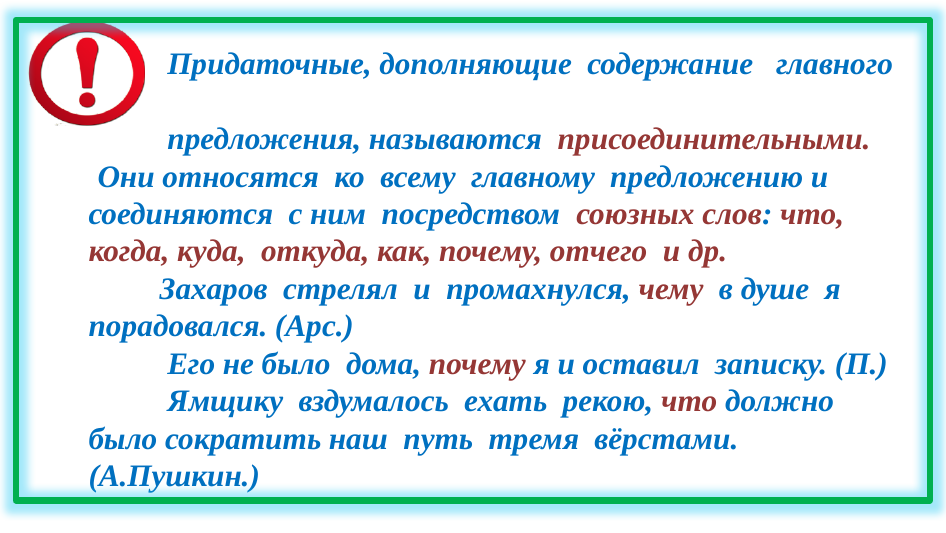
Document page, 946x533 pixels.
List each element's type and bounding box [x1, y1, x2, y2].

text_box [14, 18, 932, 503]
picture [27, 19, 145, 126]
